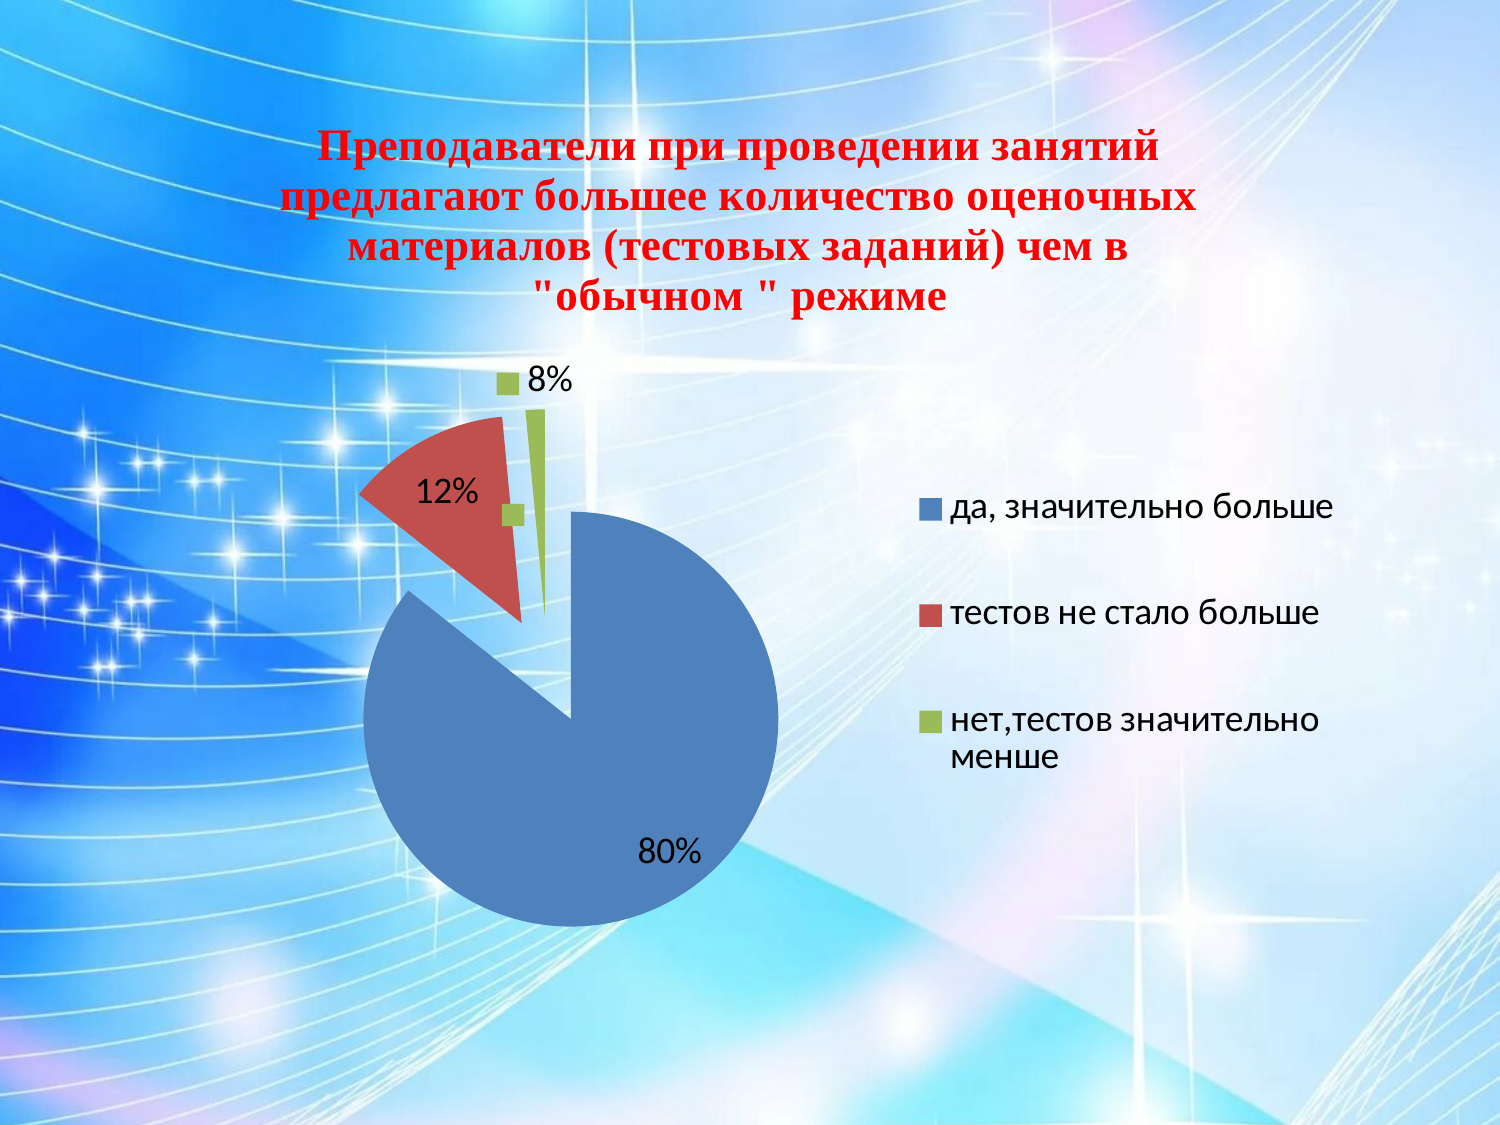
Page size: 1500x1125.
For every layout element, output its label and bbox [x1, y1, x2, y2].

picture [0, 0, 1500, 1125]
chart [140, 93, 1384, 950]
